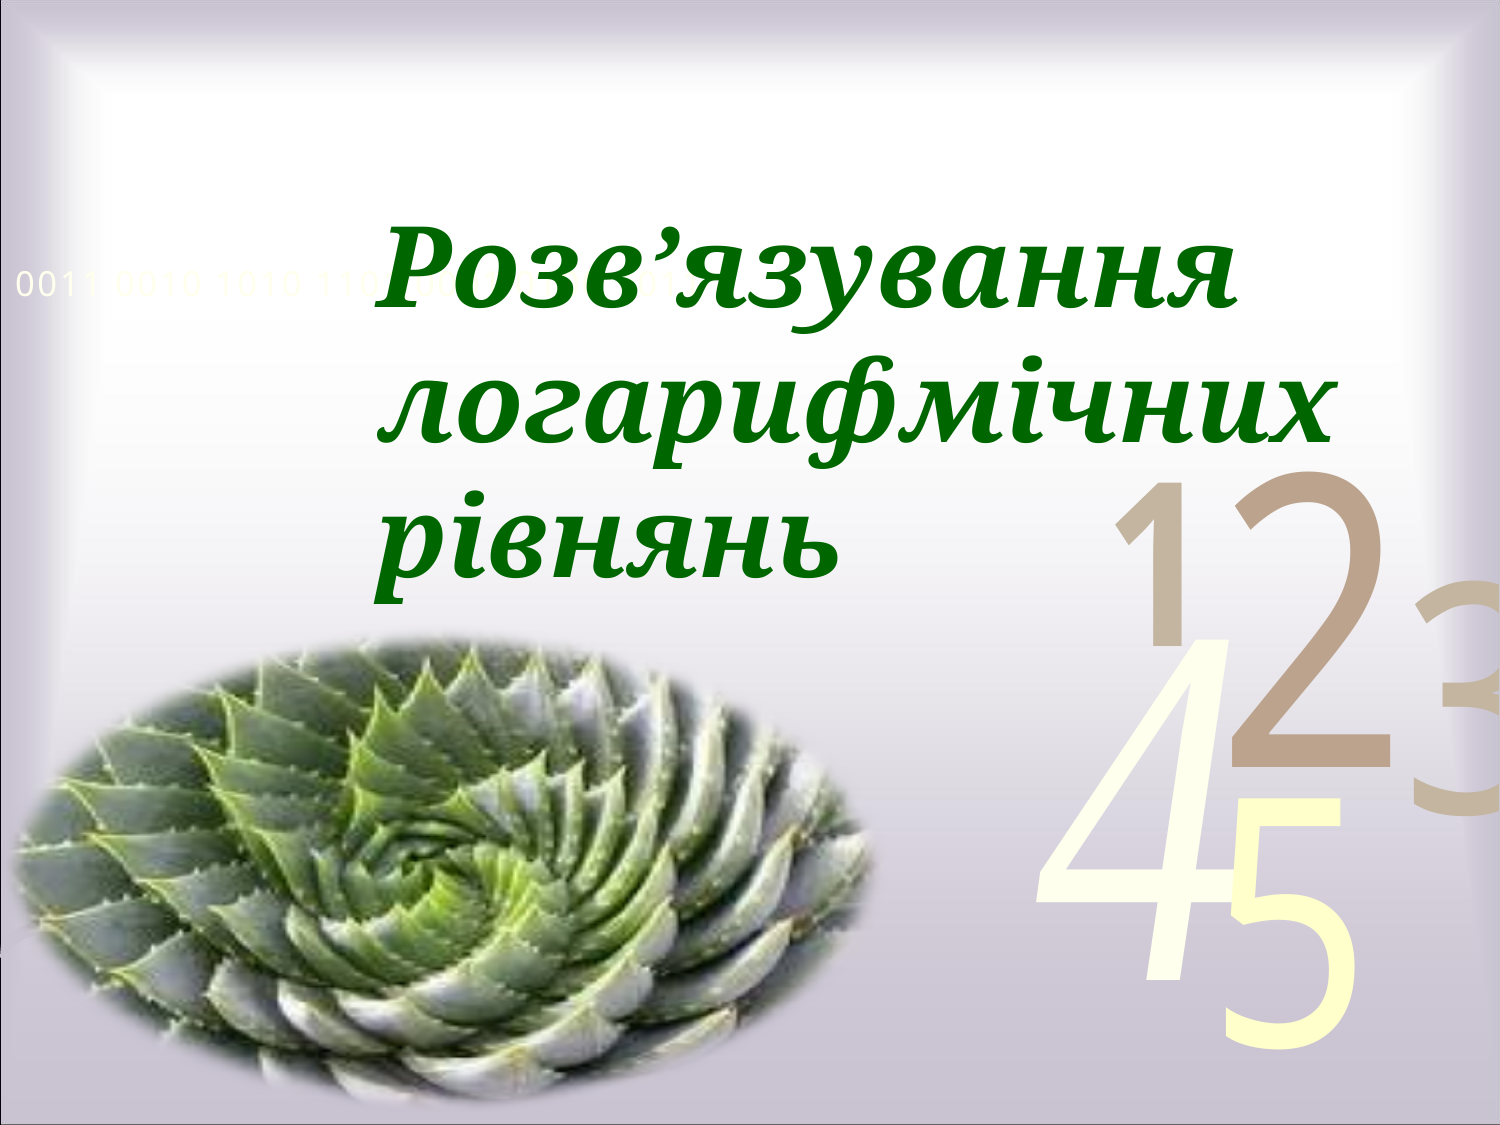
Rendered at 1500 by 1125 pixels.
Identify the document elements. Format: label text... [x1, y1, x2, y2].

text_box Розв’язування логарифмічних рівнянь [362, 187, 1463, 608]
picture [0, 0, 1500, 1125]
